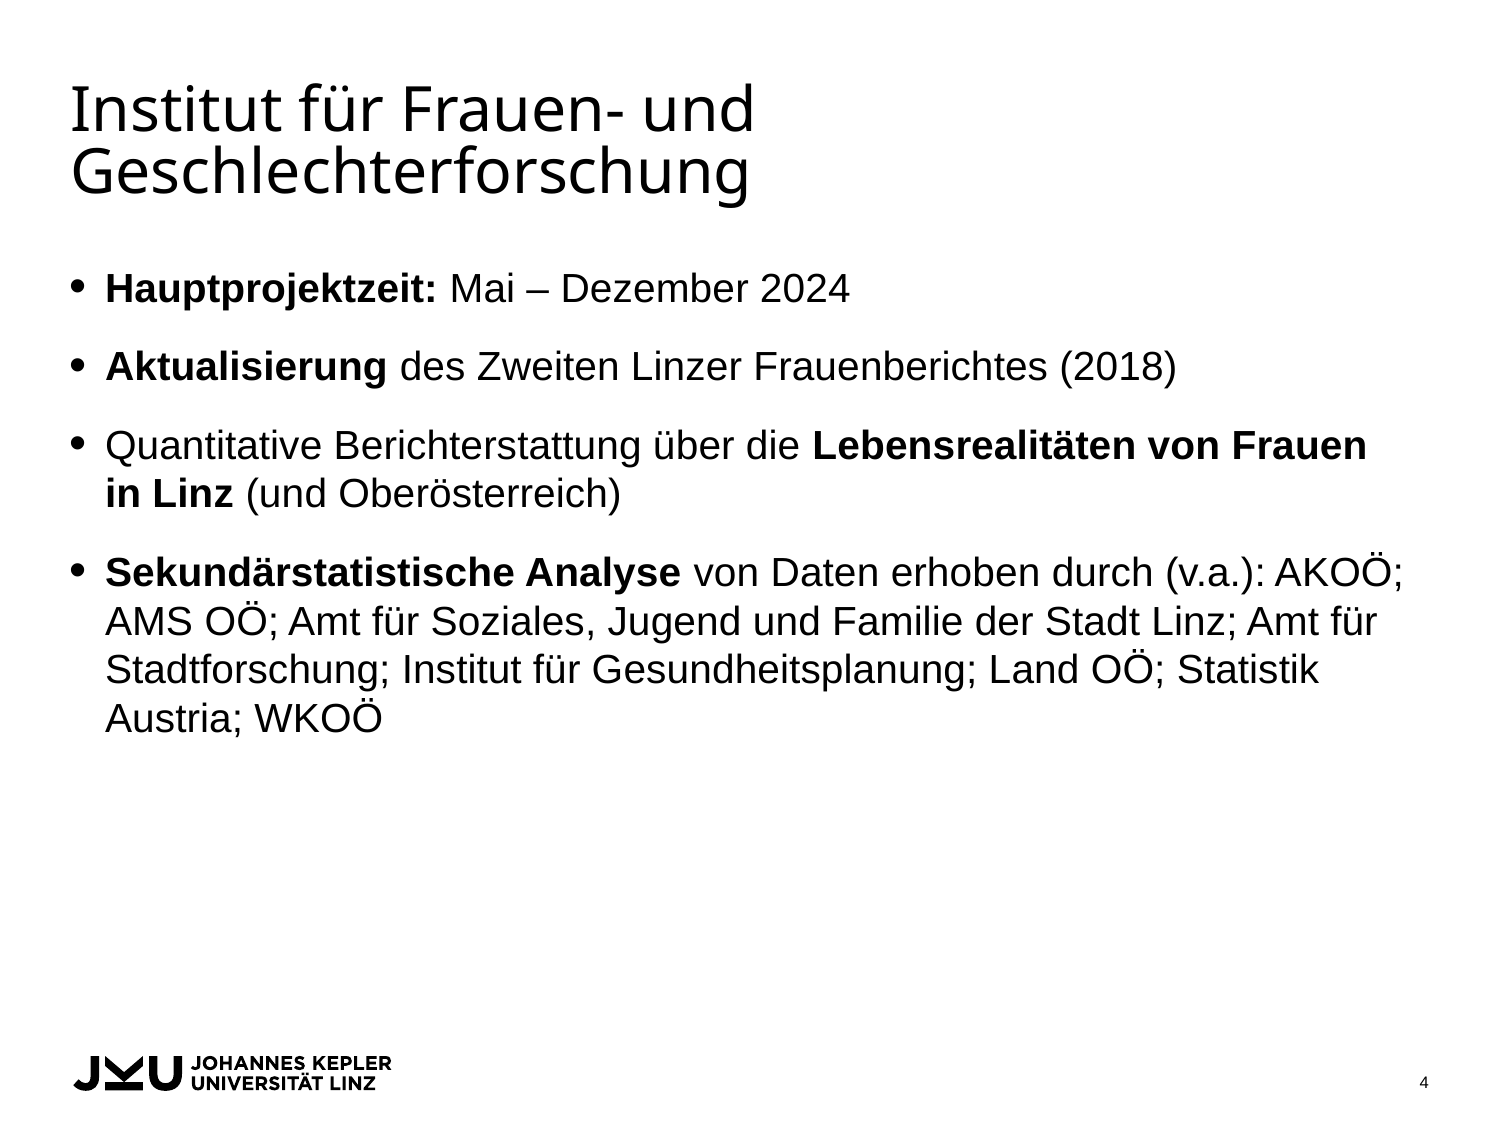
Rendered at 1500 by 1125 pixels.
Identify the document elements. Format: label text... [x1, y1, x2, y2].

title Institut für Frauen- und Geschlechterforschung [55, 74, 1428, 229]
slide_number 4 [1377, 1052, 1444, 1112]
list Hauptprojektzeit: Mai – Dezember 2024 Aktualisierung des Zweiten Linzer Frauenberichtes (2018) Quantitative Berichterstattung über die Lebensrealitäten von Frauen in Linz (und Oberösterreich) Sekundärstatistische Analyse von Daten erhoben durch (v.a.): AKOÖ; AMS OÖ; Amt für Soziales, Jugend und Familie der Stadt Linz; Amt für Stadtforschung; Institut für Gesundheitsplanung; Land OÖ; Statistik Austria; WKOÖ [54, 254, 1428, 1018]
